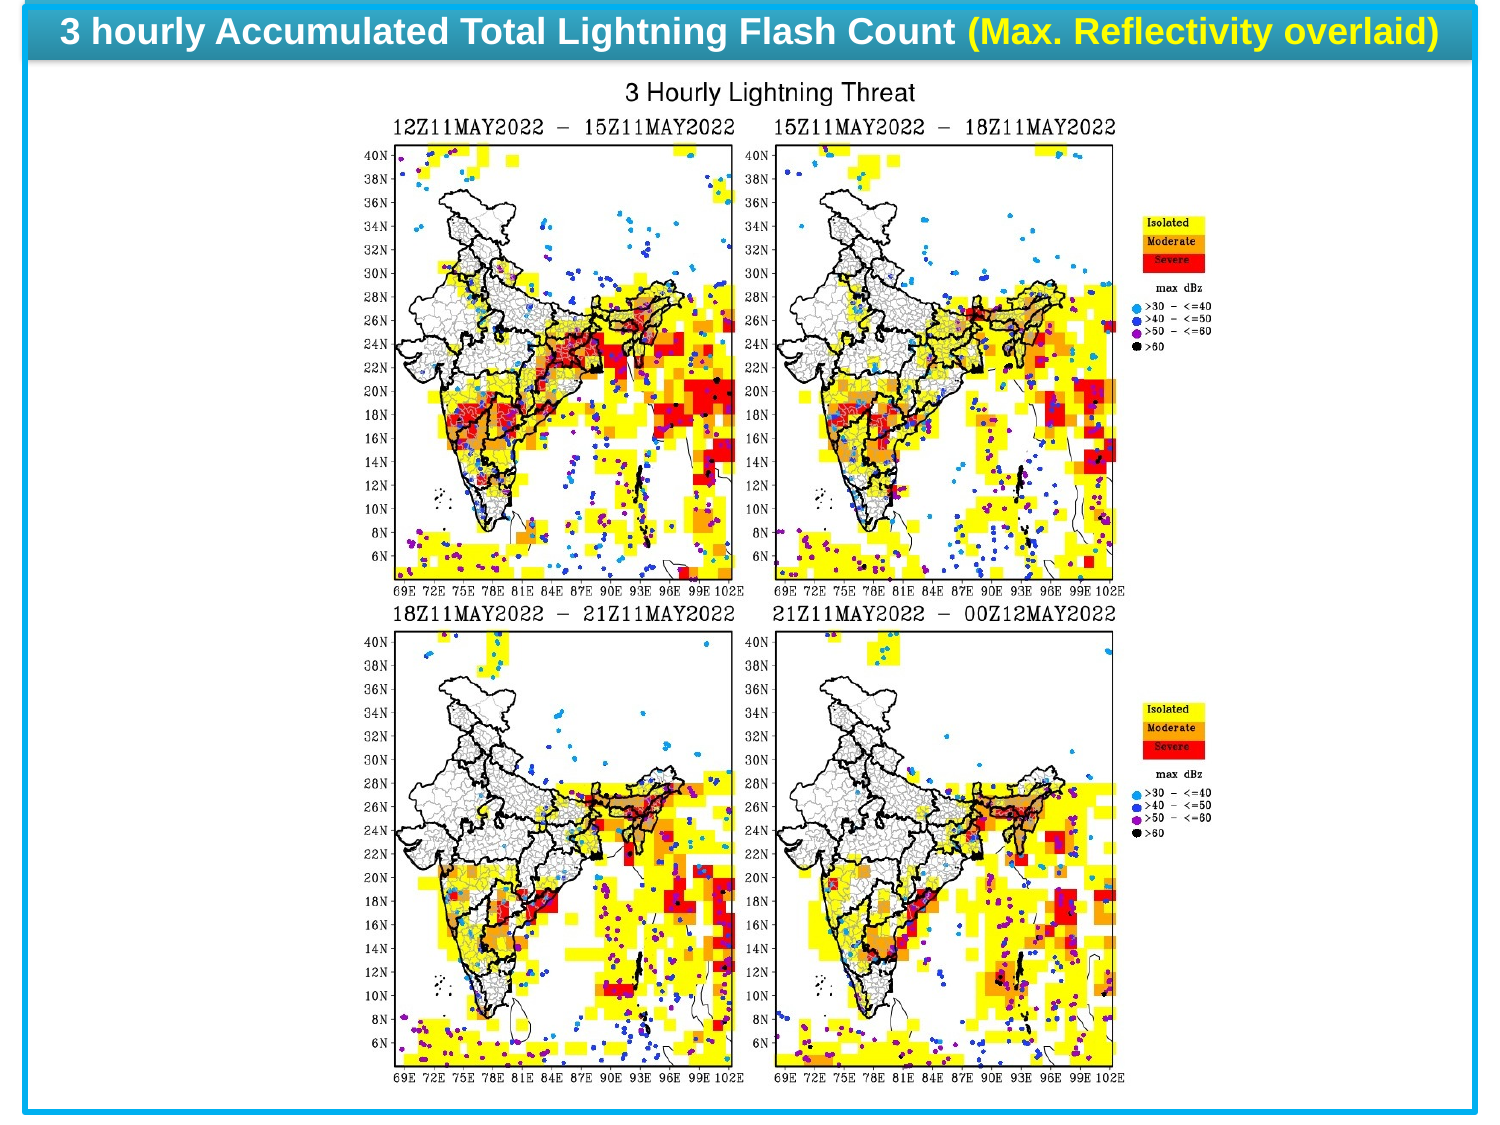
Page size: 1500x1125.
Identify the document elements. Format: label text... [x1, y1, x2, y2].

text_box [23, 5, 1477, 1114]
picture [358, 82, 1212, 1087]
text_box 3 hourly Accumulated Total Lightning Flash Count (Max. Reflectivity overlaid) [24, 0, 1475, 5]
